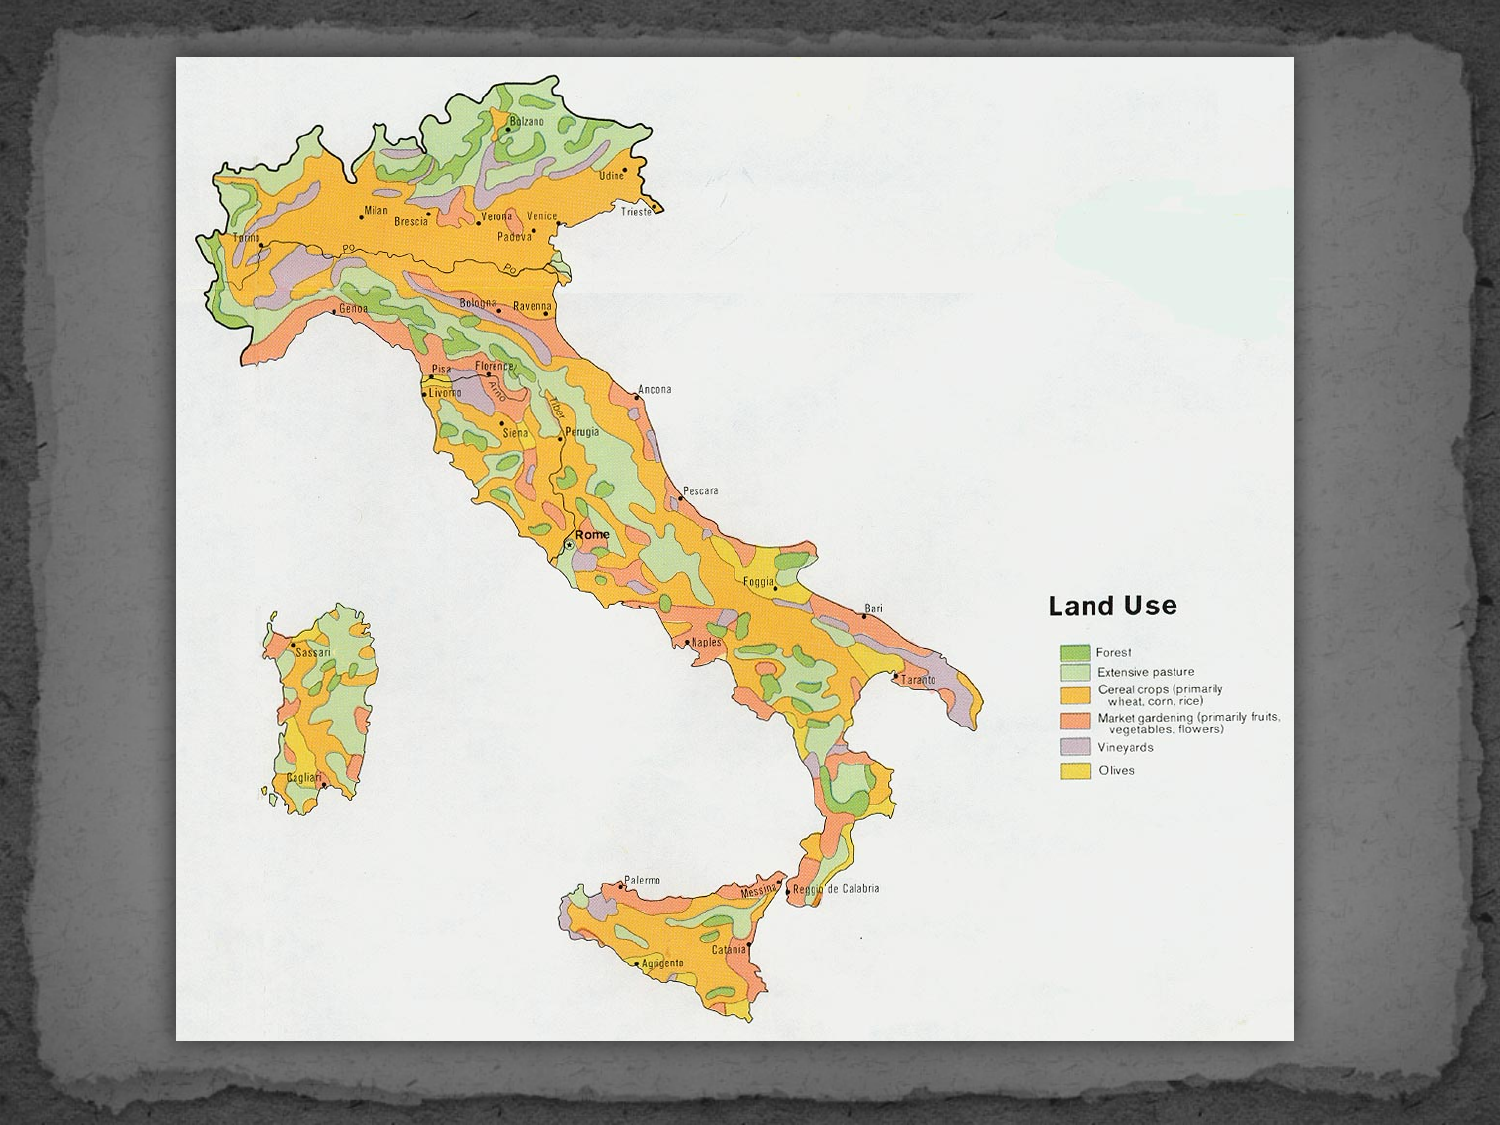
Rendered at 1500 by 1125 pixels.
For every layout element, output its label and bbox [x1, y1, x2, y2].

picture [176, 57, 1294, 1041]
